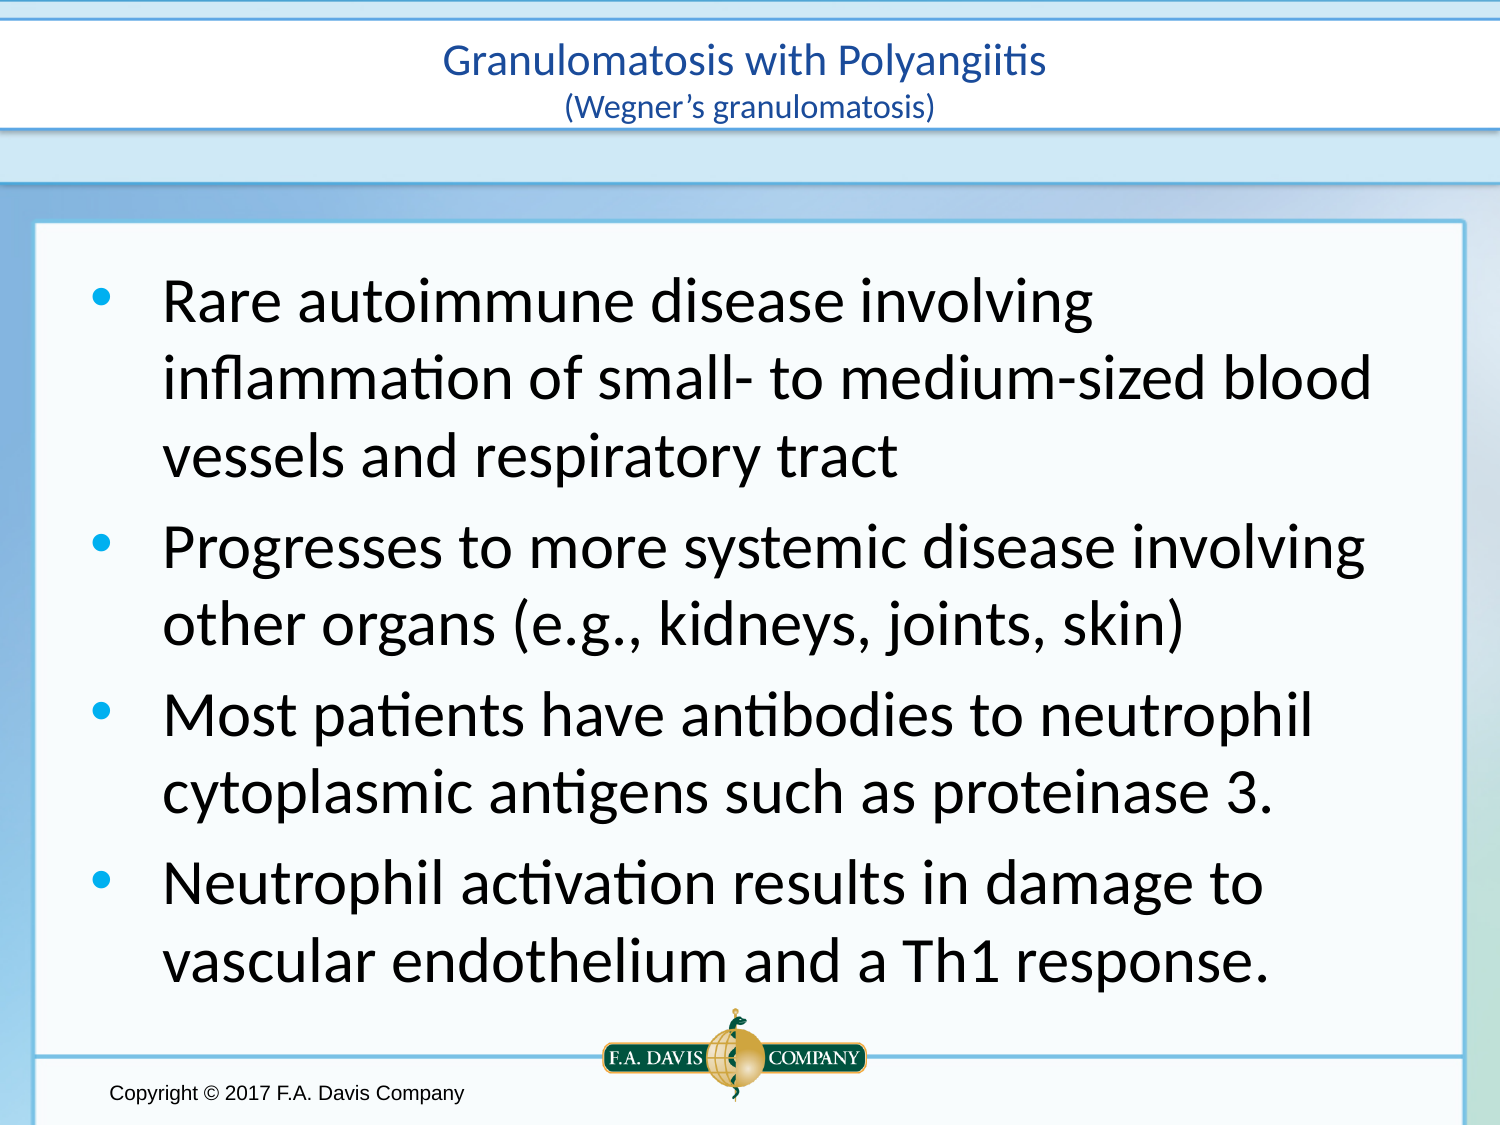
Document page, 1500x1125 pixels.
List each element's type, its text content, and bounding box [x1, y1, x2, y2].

title Granulomatosis with Polyangiitis (Wegner’s granulomatosis) [0, 21, 1500, 135]
picture [0, 135, 1500, 1125]
picture [0, 0, 1500, 21]
list Rare autoimmune disease involving inflammation of small- to medium-sized blood vessels and respiratory tract Progresses to more systemic disease involving other organs (e.g., kidneys, joints, skin) Most patients have antibodies to neutrophil cytoplasmic antigens such as proteinase 3. Neutrophil activation results in damage to vascular endothelium and a Th1 response. [75, 249, 1425, 1005]
